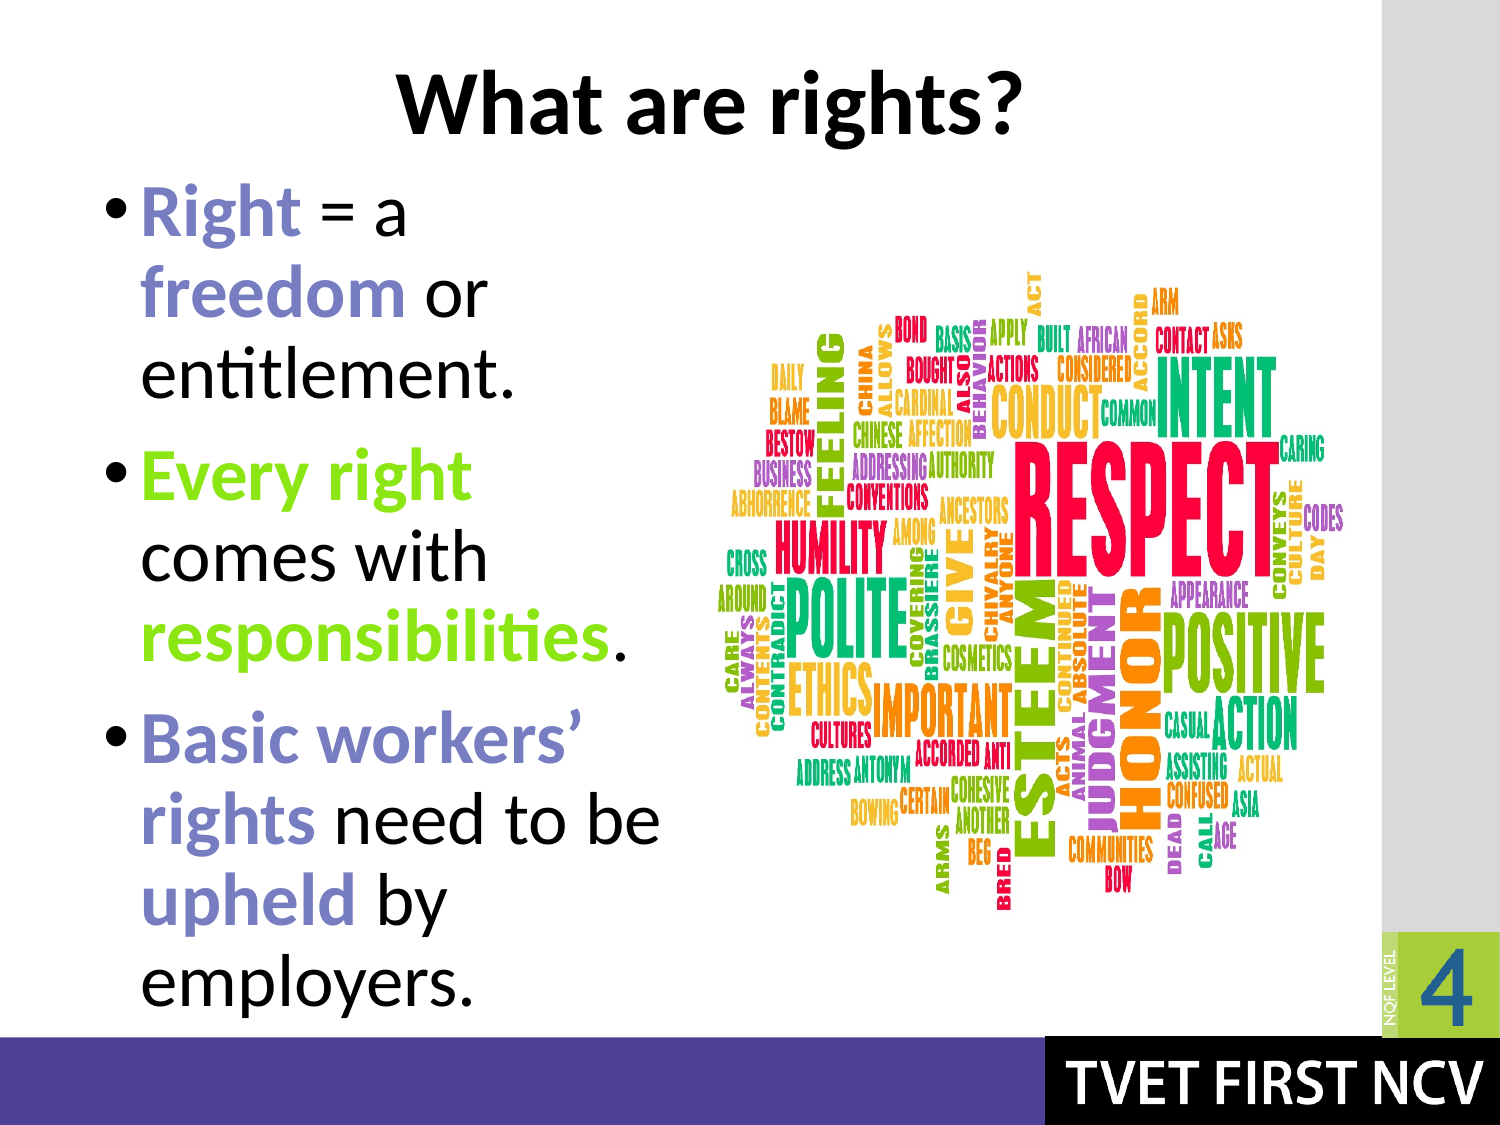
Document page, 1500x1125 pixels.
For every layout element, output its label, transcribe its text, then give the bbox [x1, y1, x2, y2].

picture [1065, 1050, 1484, 1120]
title What are rights? [62, 45, 1360, 164]
list Right = a freedom or entitlement. Every right comes with responsibilities. Basic workers’ rights need to be upheld by employers. [88, 164, 701, 1018]
picture [688, 241, 1372, 941]
picture [1382, 932, 1500, 1038]
